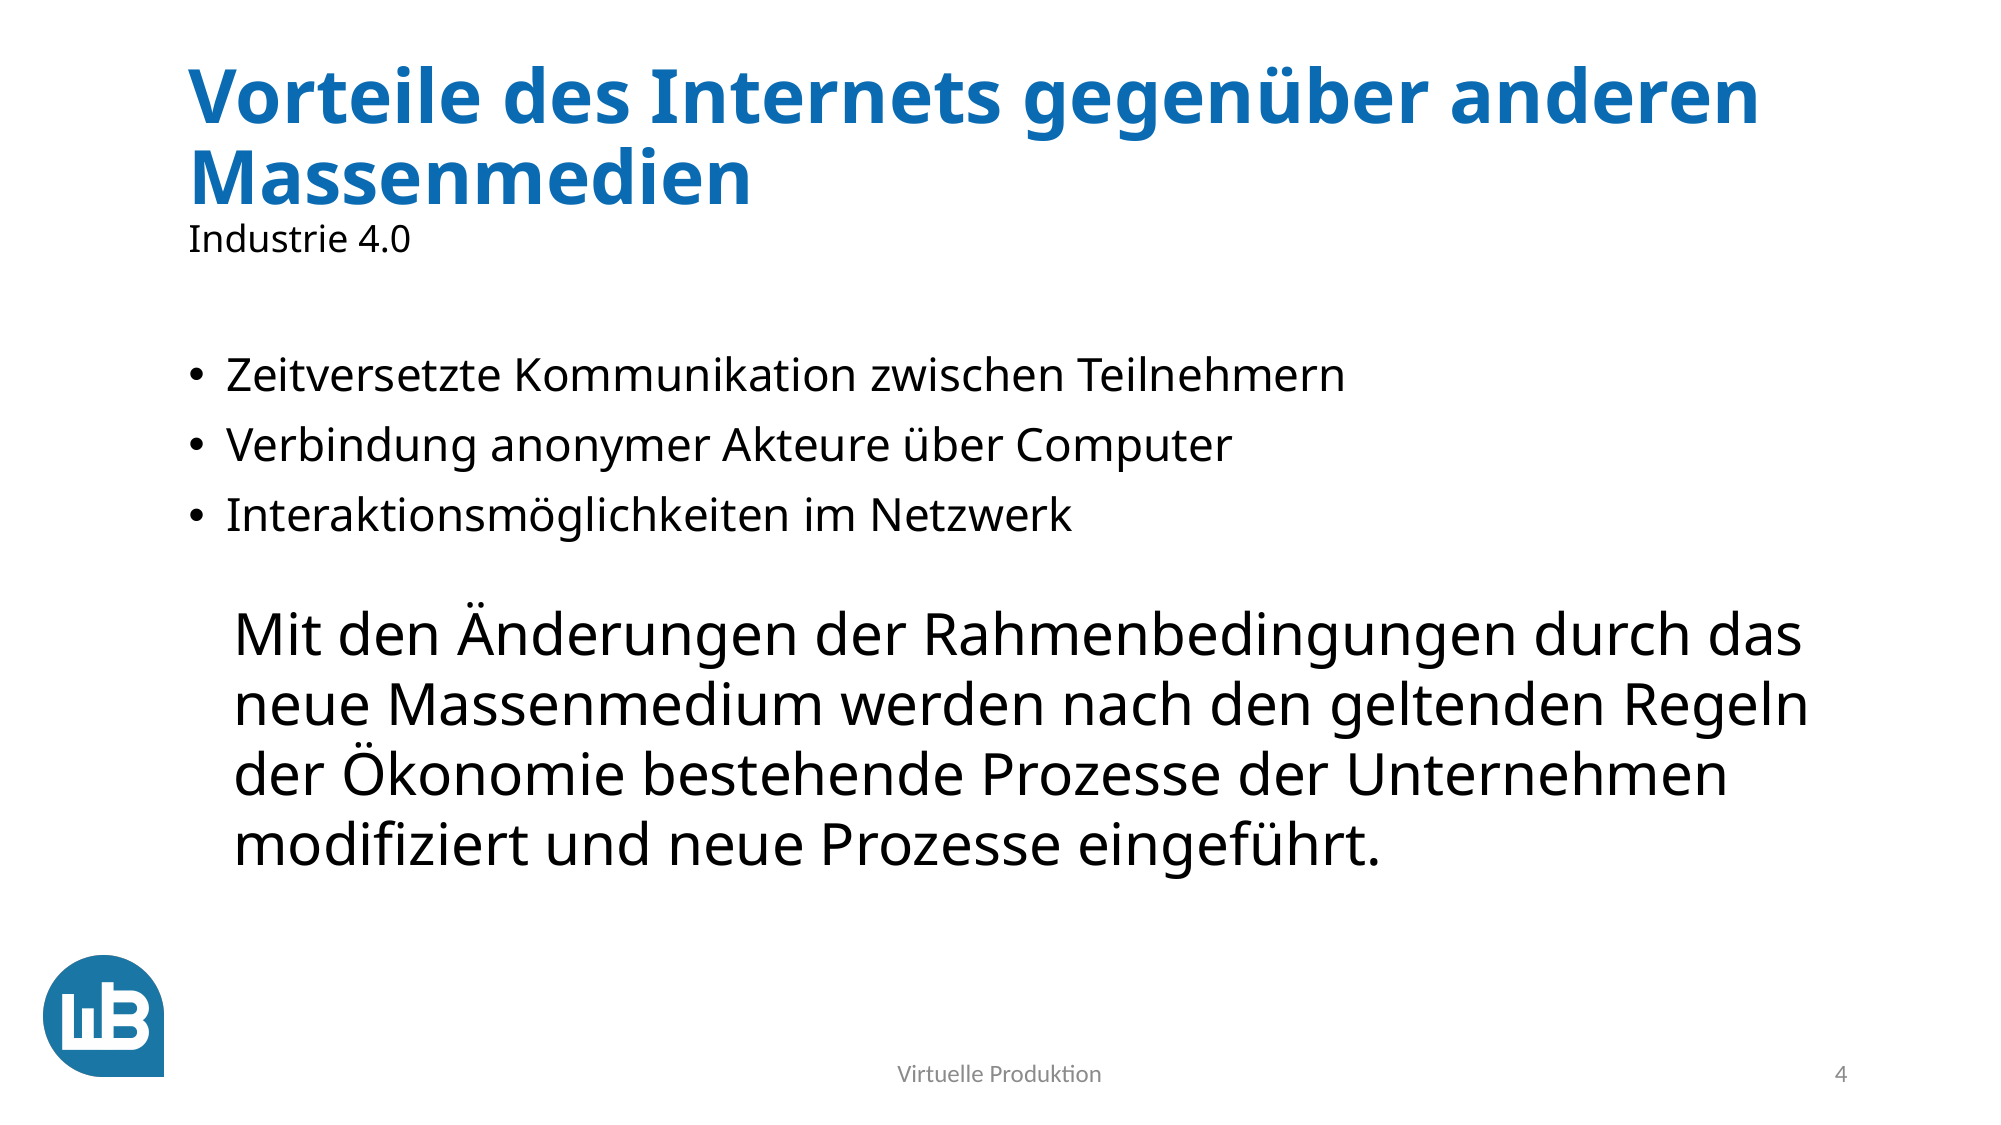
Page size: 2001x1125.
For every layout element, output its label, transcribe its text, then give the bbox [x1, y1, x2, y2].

title Vorteile des Internets gegenüber anderen Massenmedien Industrie 4.0 [173, 51, 1899, 268]
slide_number 4 [1412, 1042, 1863, 1103]
picture [42, 955, 164, 1077]
footer Virtuelle Produktion [662, 1042, 1338, 1103]
text_box Mit den Änderungen der Rahmenbedingungen durch das neue Massenmedium werden nach den geltenden Regeln der Ökonomie bestehende Prozesse der Unternehmen modifiziert und neue Prozesse eingeführt. [218, 590, 1863, 885]
list Zeitversetzte Kommunikation zwischen Teilnehmern Verbindung anonymer Akteure über Computer Interaktionsmöglichkeiten im Netzwerk [173, 268, 1899, 591]
